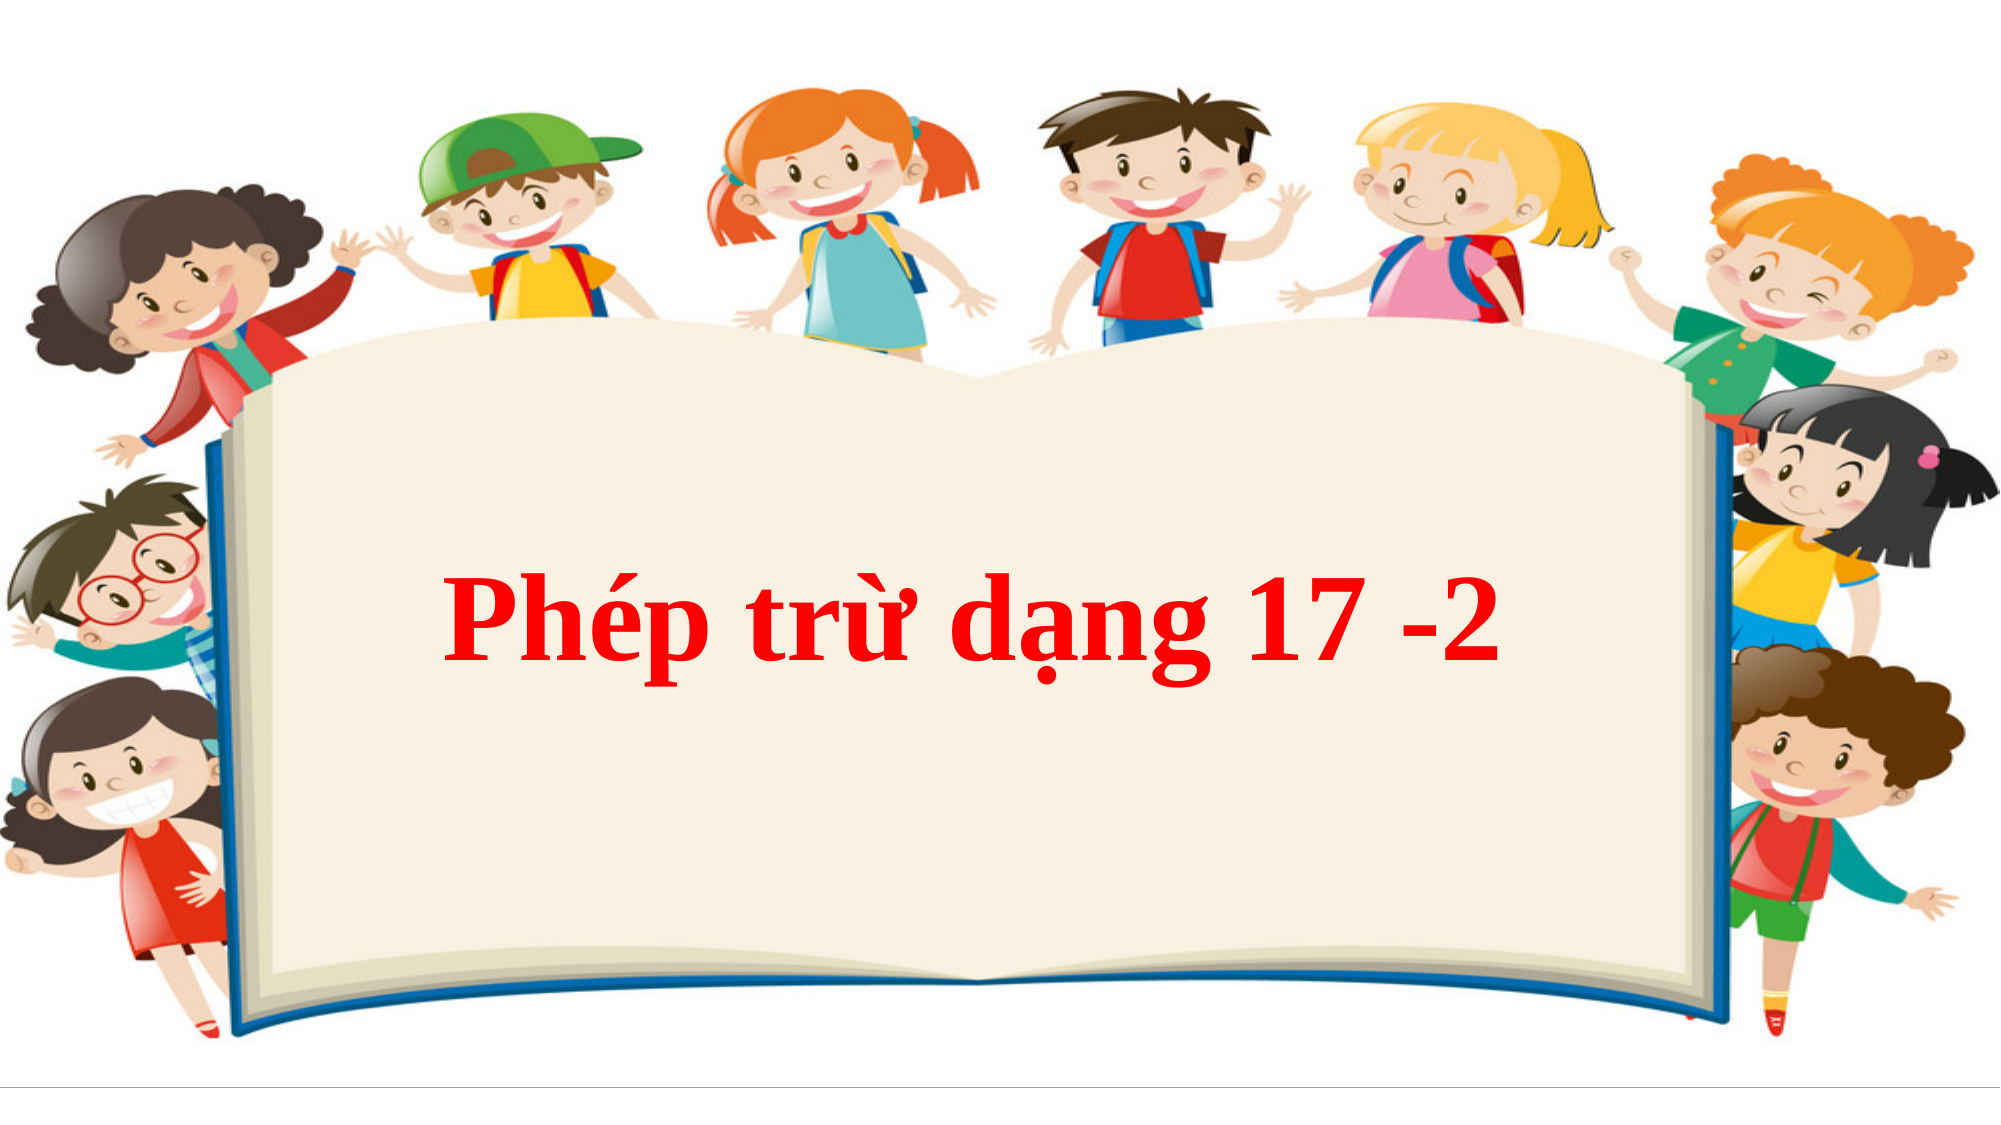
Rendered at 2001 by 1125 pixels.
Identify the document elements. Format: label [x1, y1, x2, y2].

text_box [0, 37, 2000, 1088]
